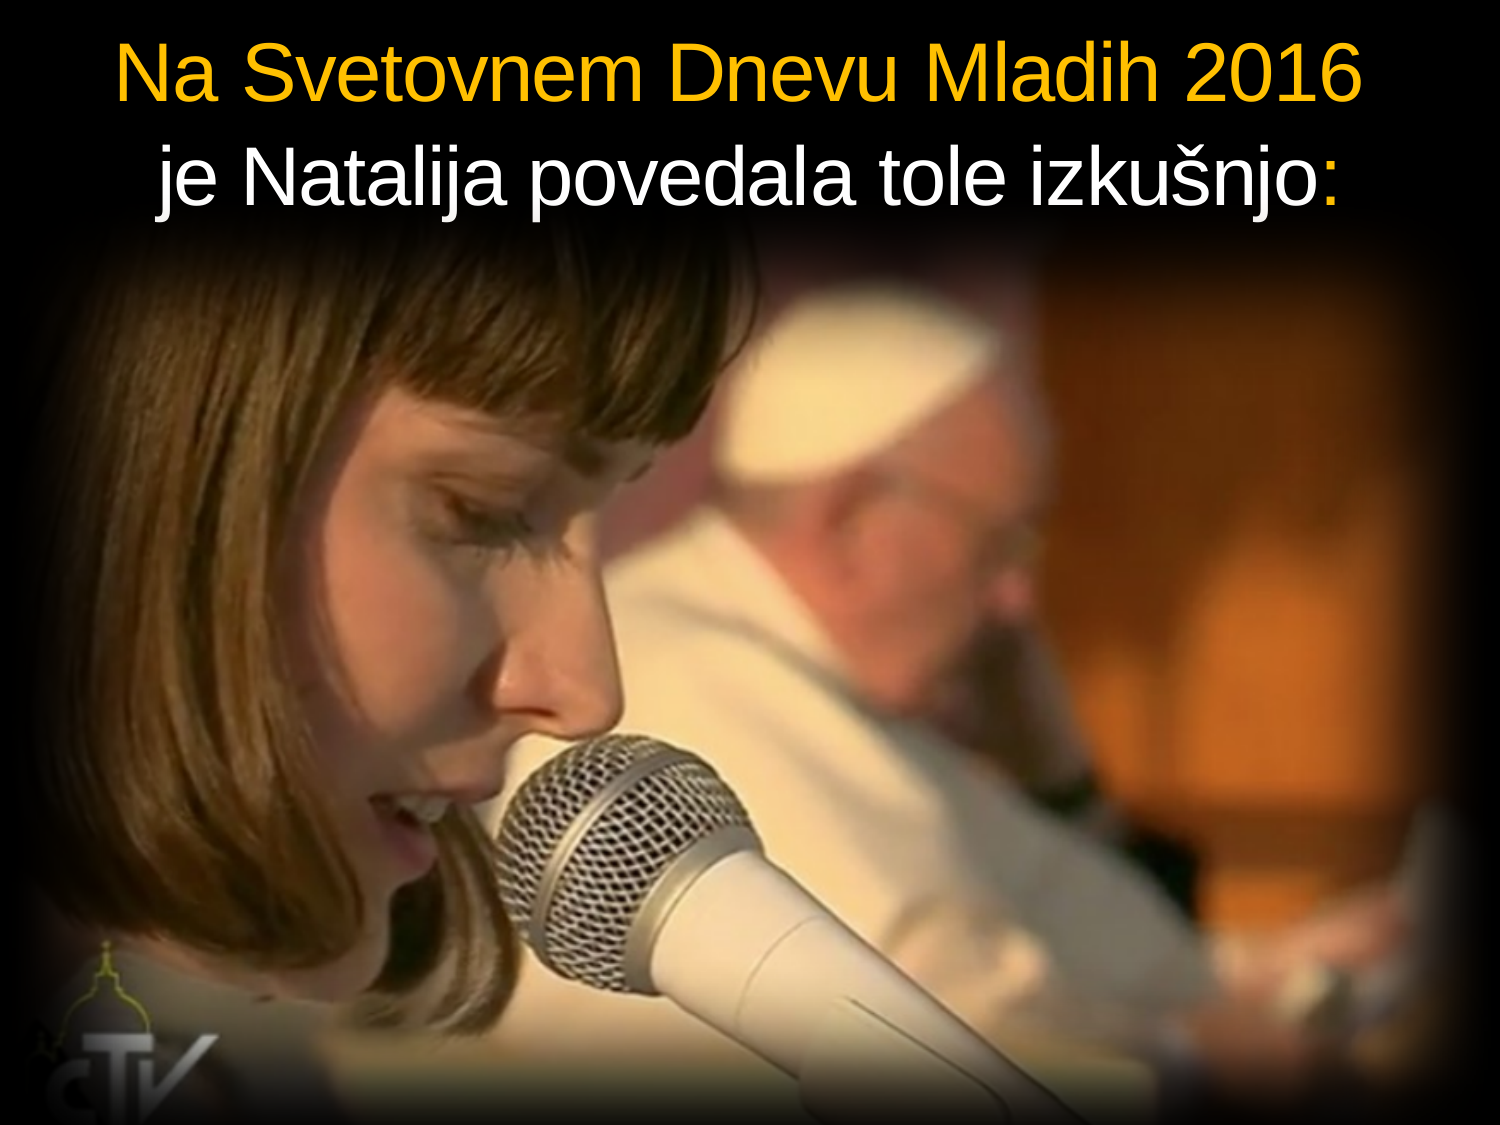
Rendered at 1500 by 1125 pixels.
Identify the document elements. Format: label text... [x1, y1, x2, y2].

picture [0, 186, 1500, 1125]
text_box Na Svetovnem Dnevu Mladih 2016 je Natalija povedala tole izkušnjo: [0, 18, 1500, 186]
